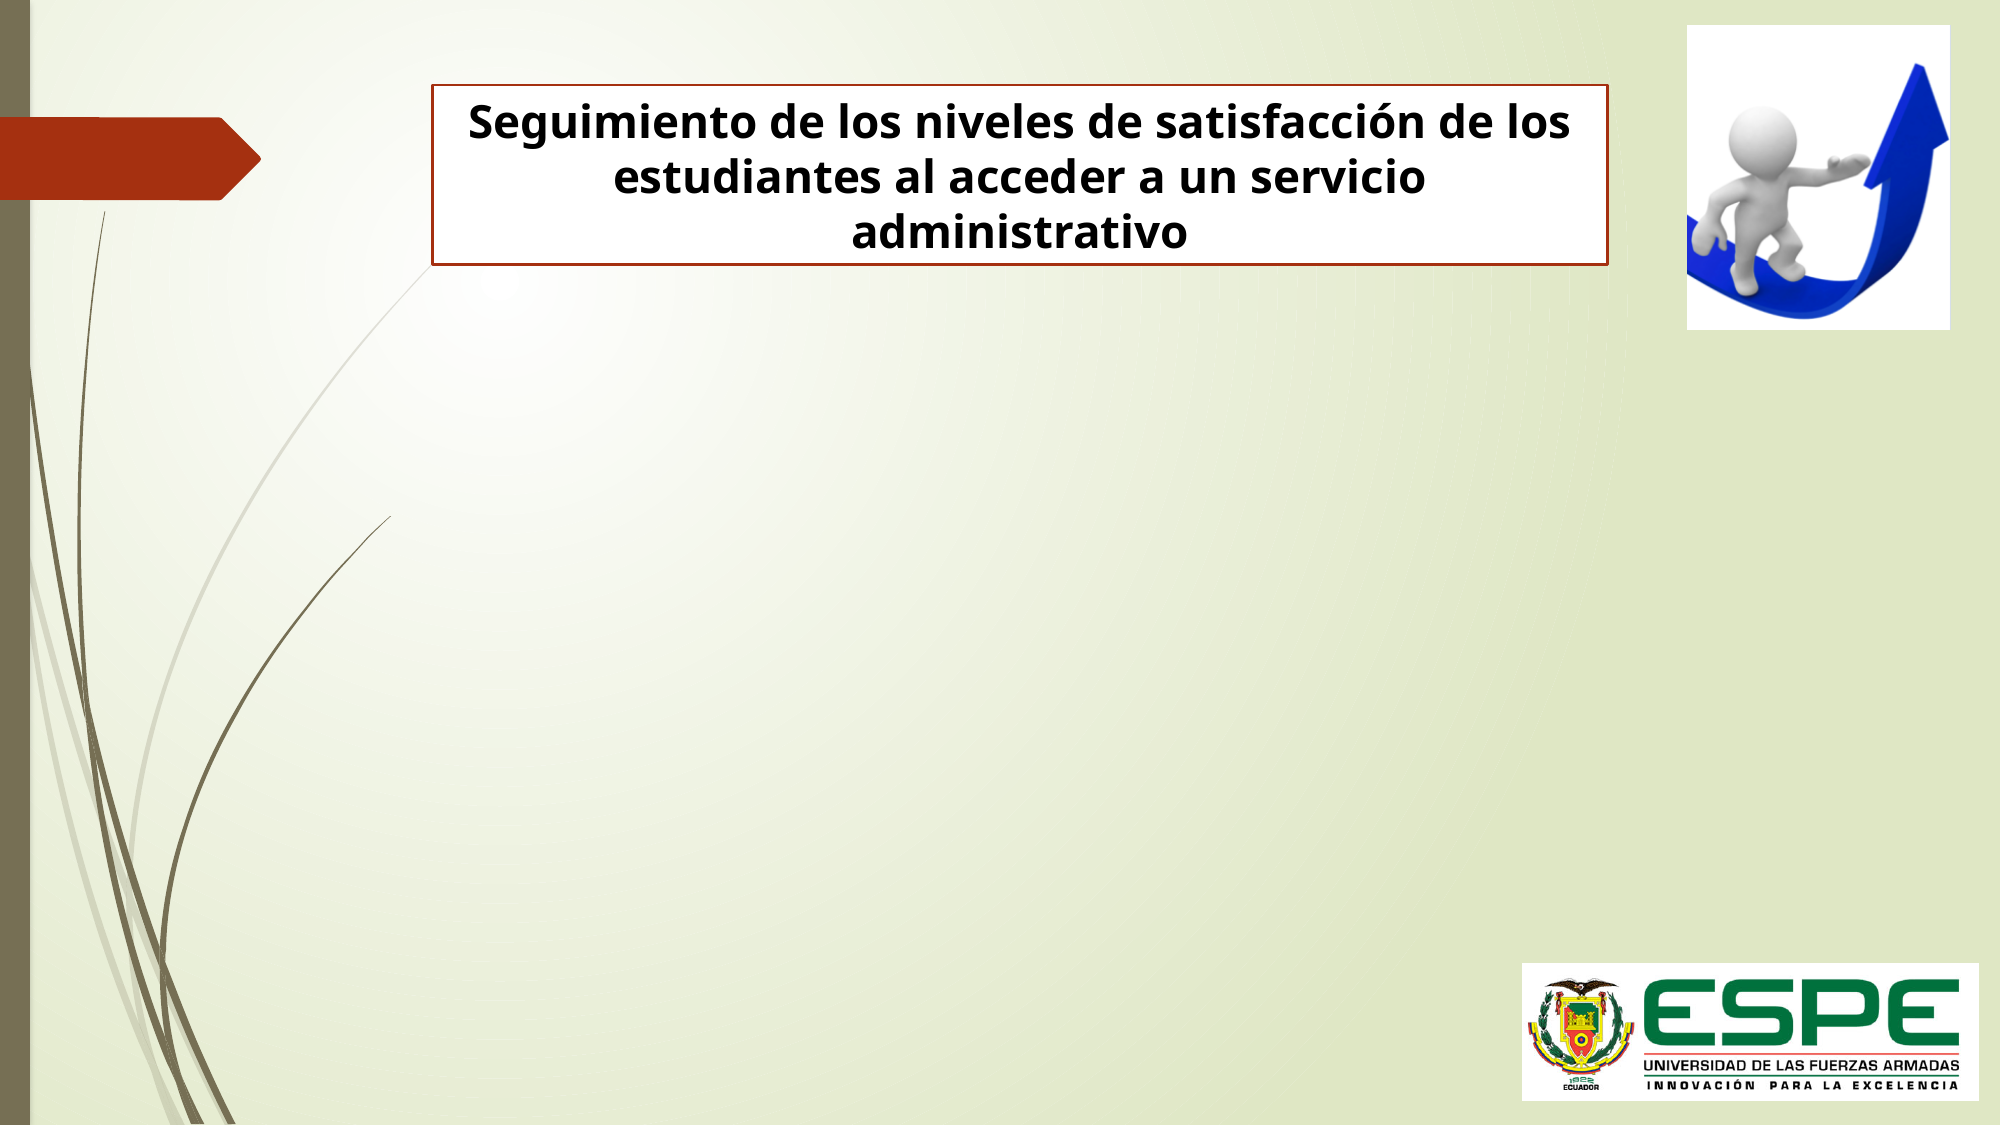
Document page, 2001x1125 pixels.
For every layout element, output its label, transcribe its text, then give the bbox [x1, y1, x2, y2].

picture [1521, 963, 1980, 1101]
picture [1686, 25, 1951, 331]
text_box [432, 239, 1625, 964]
text_box Seguimiento de los niveles de satisfacción de los estudiantes al acceder a un servicio administrativo [431, 84, 1609, 240]
